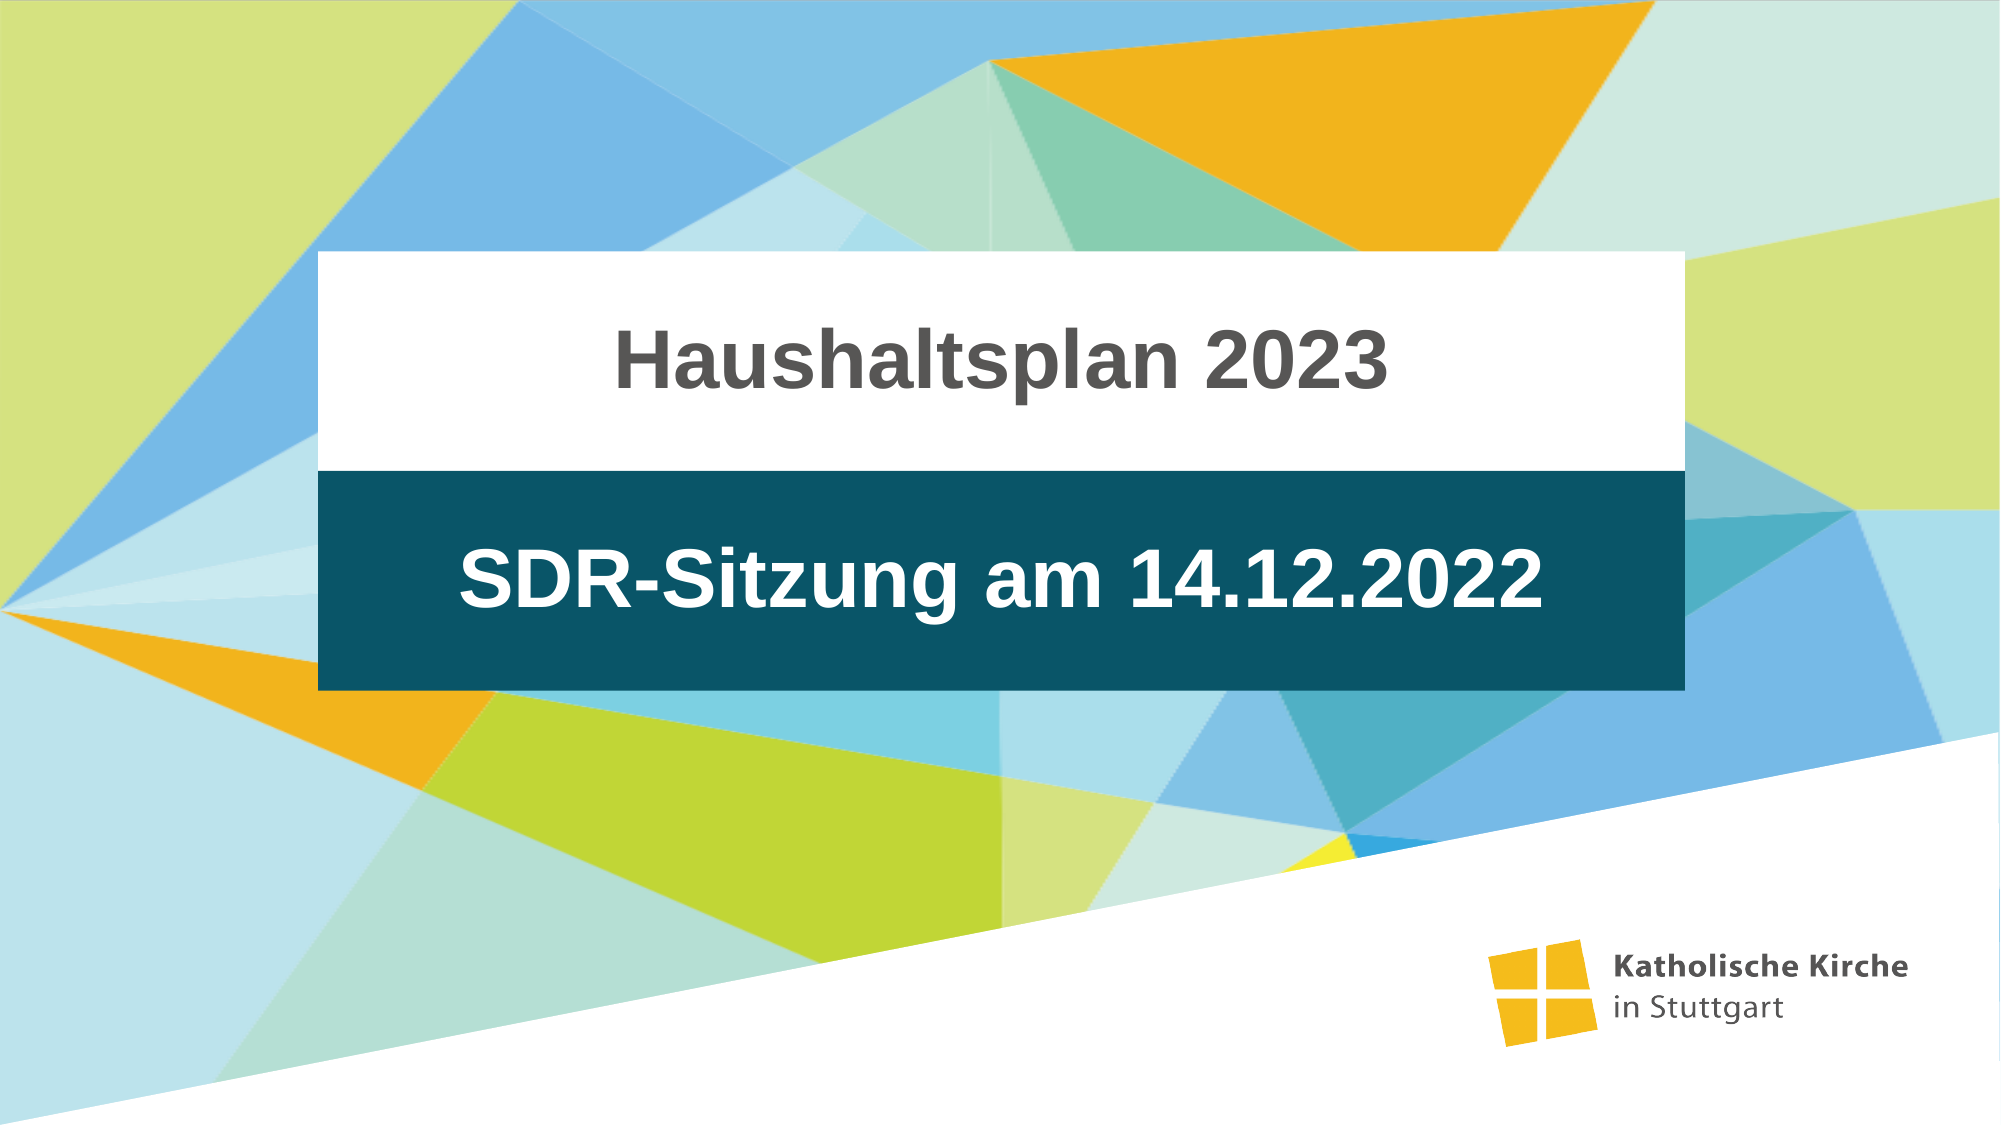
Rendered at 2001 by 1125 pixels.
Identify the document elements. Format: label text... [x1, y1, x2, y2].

subtitle SDR-Sitzung am 14.12.2022 [318, 470, 1685, 691]
title Haushaltsplan 2023 [318, 251, 1685, 470]
picture [1488, 939, 1908, 1047]
